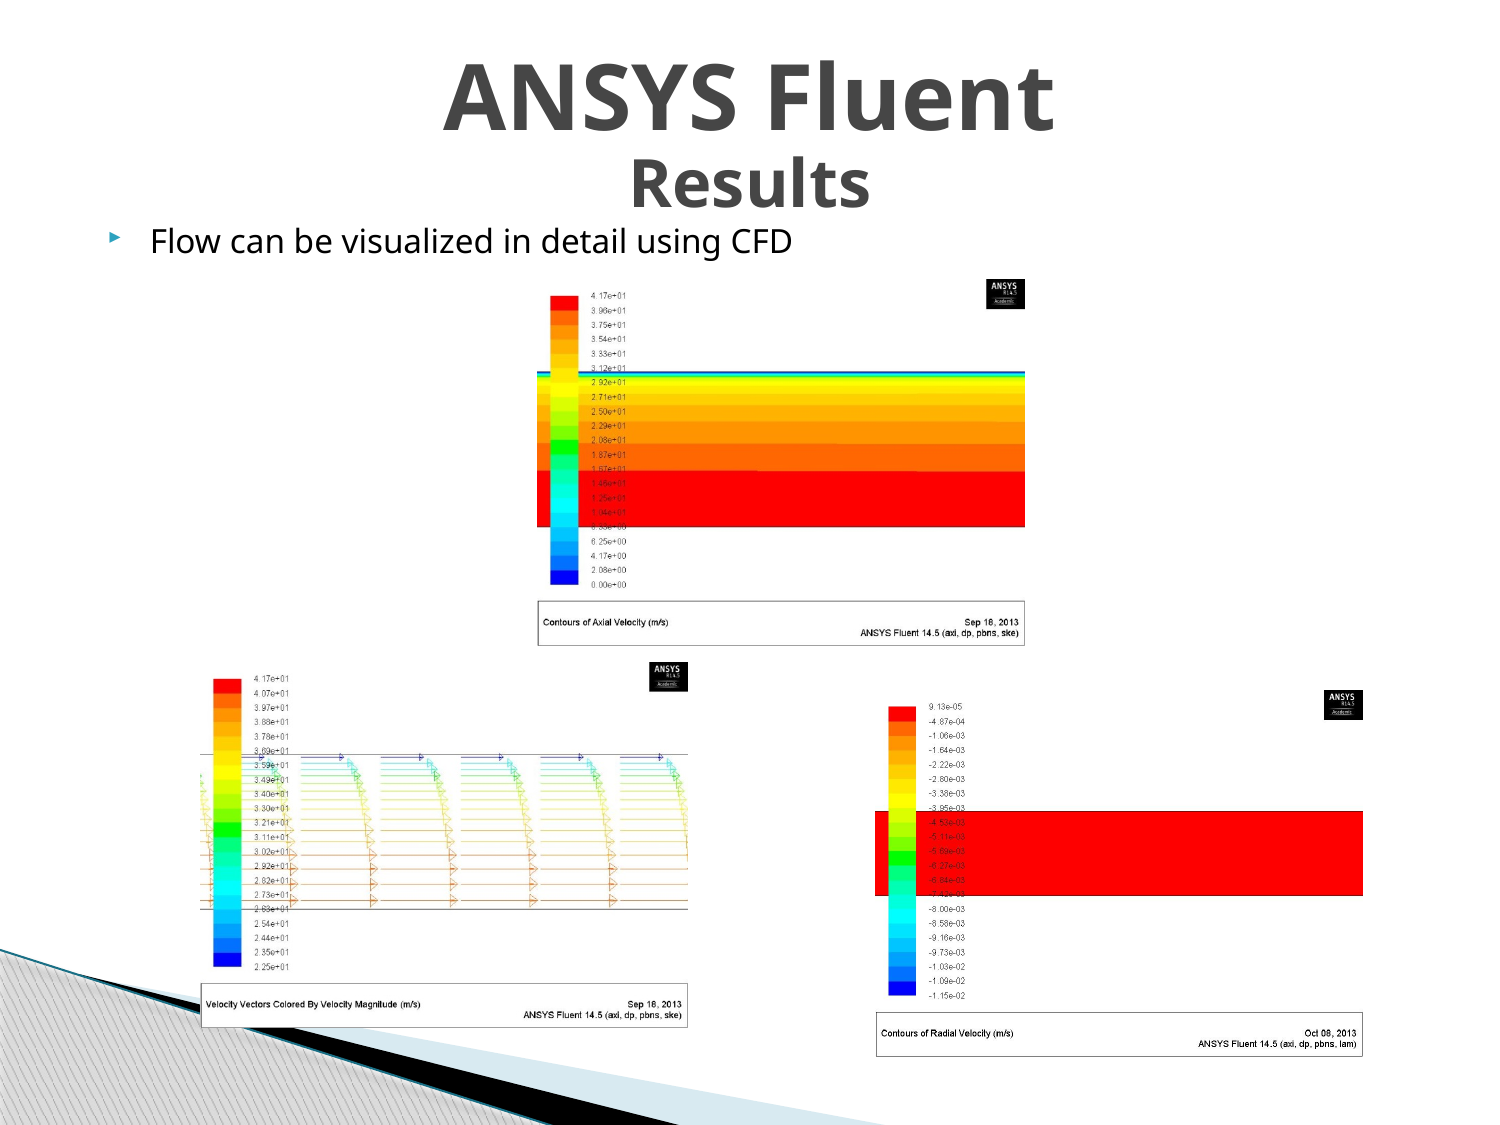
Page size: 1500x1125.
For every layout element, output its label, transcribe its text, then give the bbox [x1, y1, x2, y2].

text_box ANSYS Fluent [74, 0, 1425, 87]
picture [874, 690, 1363, 1057]
text_box Flow can be visualized in detail using CFD [74, 212, 1048, 300]
picture [199, 662, 688, 1029]
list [537, 279, 1026, 646]
text_box Results [74, 87, 1425, 275]
